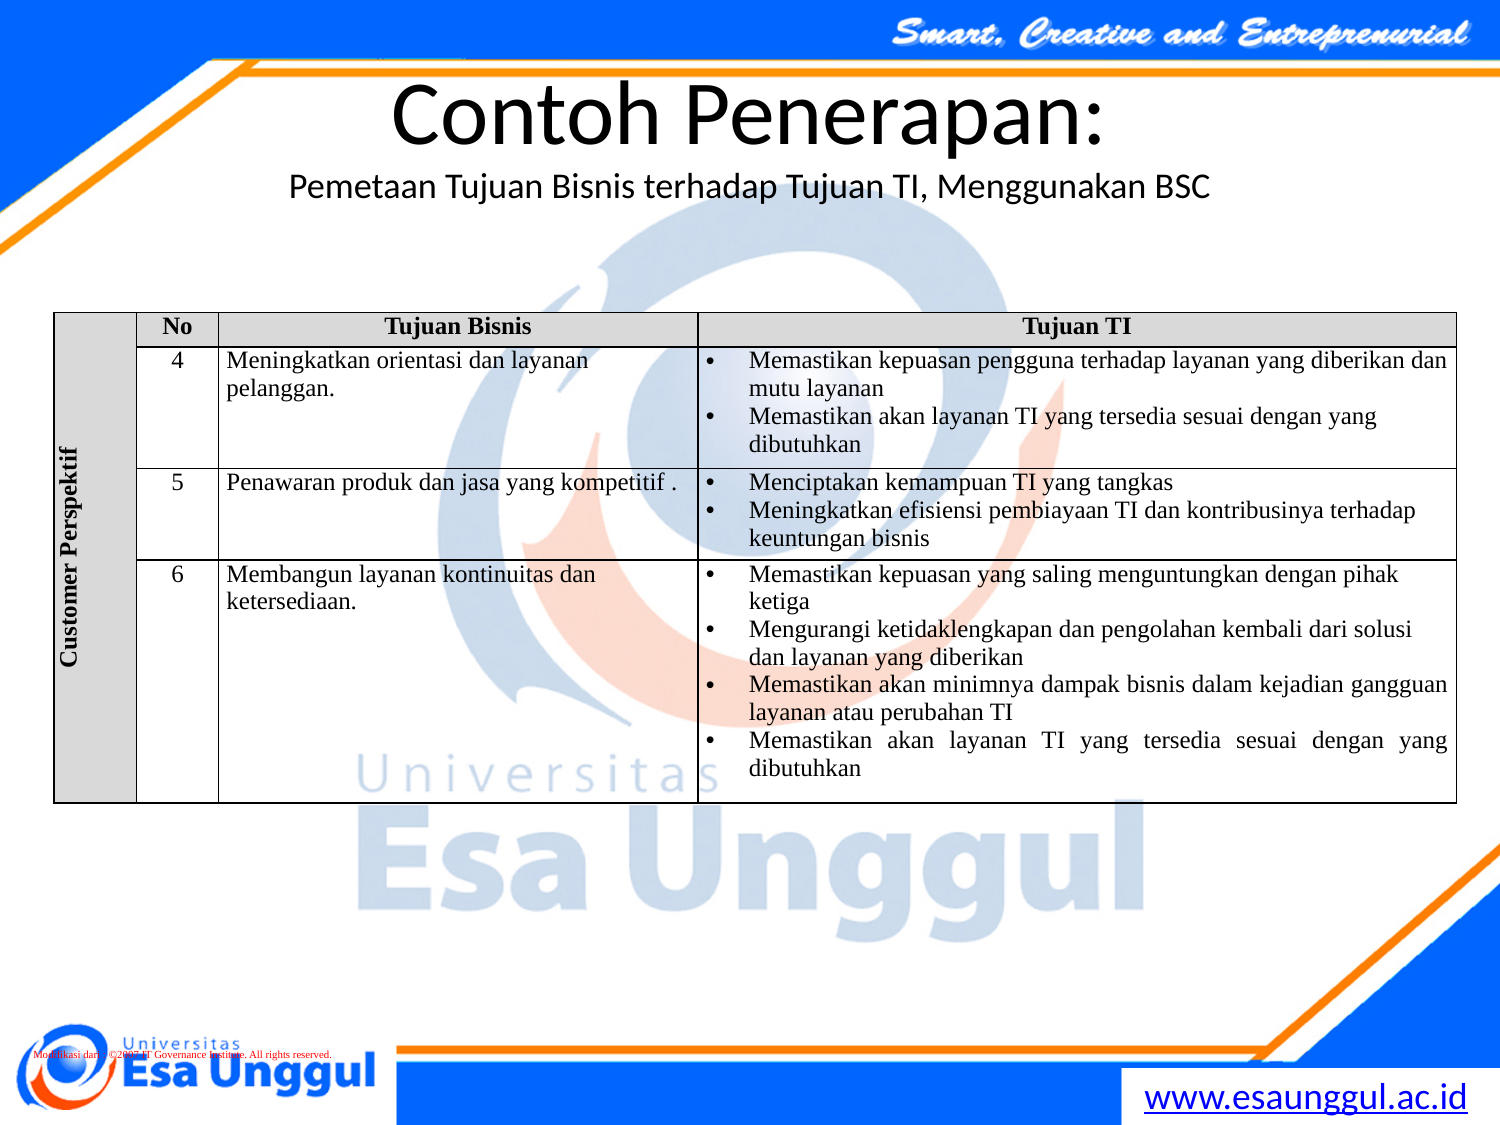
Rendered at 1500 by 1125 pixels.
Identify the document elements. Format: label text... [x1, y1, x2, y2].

table_header Tujuan Bisnis [219, 313, 697, 346]
text_box Modifikasi dari : ©2007 IT Governance Institute. All rights reserved. [20, 1040, 346, 1067]
table_header Customer Perspektif [55, 313, 136, 802]
table_cell Meningkatkan orientasi dan layanan pelanggan. [219, 348, 697, 468]
table_cell 6 [137, 561, 218, 802]
table_cell 5 [137, 469, 218, 559]
table_cell Membangun layanan kontinuitas dan ketersediaan. [219, 561, 697, 802]
table_cell Menciptakan kemampuan TI yang tangkas Meningkatkan efisiensi pembiayaan TI dan kontribusinya terhadap keuntungan bisnis [699, 469, 1456, 559]
title Contoh Penerapan: Pemetaan Tujuan Bisnis terhadap Tujuan TI, Menggunakan BSC [75, 45, 1425, 233]
table_cell Memastikan kepuasan yang saling menguntungkan dengan pihak ketiga Mengurangi ketidaklengkapan dan pengolahan kembali dari solusi dan layanan yang diberikan Memastikan akan minimnya dampak bisnis dalam kejadian gangguan layanan atau perubahan TI Memastikan akan layanan TI yang tersedia sesuai dengan yang dibutuhkan [699, 561, 1456, 802]
table_cell Memastikan kepuasan pengguna terhadap layanan yang diberikan dan mutu layanan Memastikan akan layanan TI yang tersedia sesuai dengan yang dibutuhkan [699, 348, 1456, 468]
table_cell 4 [137, 348, 218, 468]
table_header No [137, 313, 218, 346]
picture [0, 0, 1500, 1125]
table_cell Penawaran produk dan jasa yang kompetitif . [219, 469, 697, 559]
table_header Tujuan TI [699, 313, 1456, 346]
